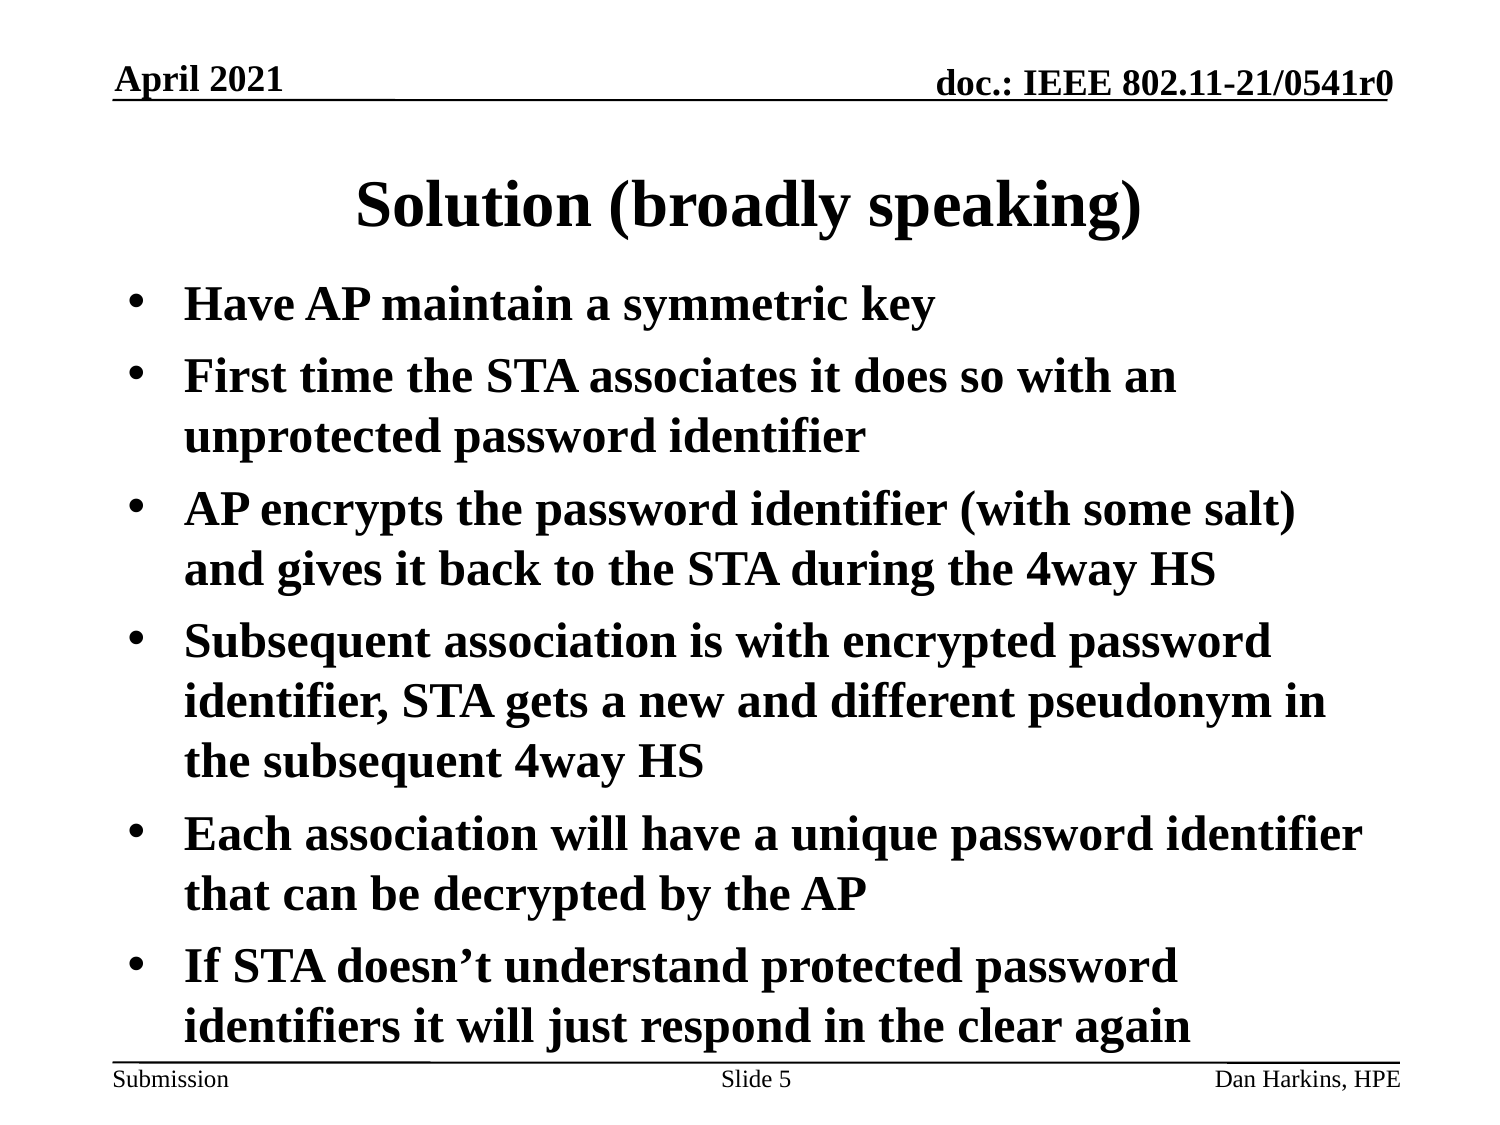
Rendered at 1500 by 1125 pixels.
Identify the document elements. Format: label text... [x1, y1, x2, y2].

list Have AP maintain a symmetric key First time the STA associates it does so with an unprotected password identifier AP encrypts the password identifier (with some salt) and gives it back to the STA during the 4way HS Subsequent association is with encrypted password identifier, STA gets a new and different pseudonym in the subsequent 4way HS Each association will have a unique password identifier that can be decrypted by the AP If STA doesn’t understand protected password identifiers it will just respond in the clear again [112, 262, 1388, 938]
footer Dan Harkins, HPE [878, 1061, 1402, 1093]
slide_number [114, 54, 423, 100]
slide_number Slide 5 [712, 1061, 800, 1123]
title Solution (broadly speaking) [112, 112, 1388, 262]
